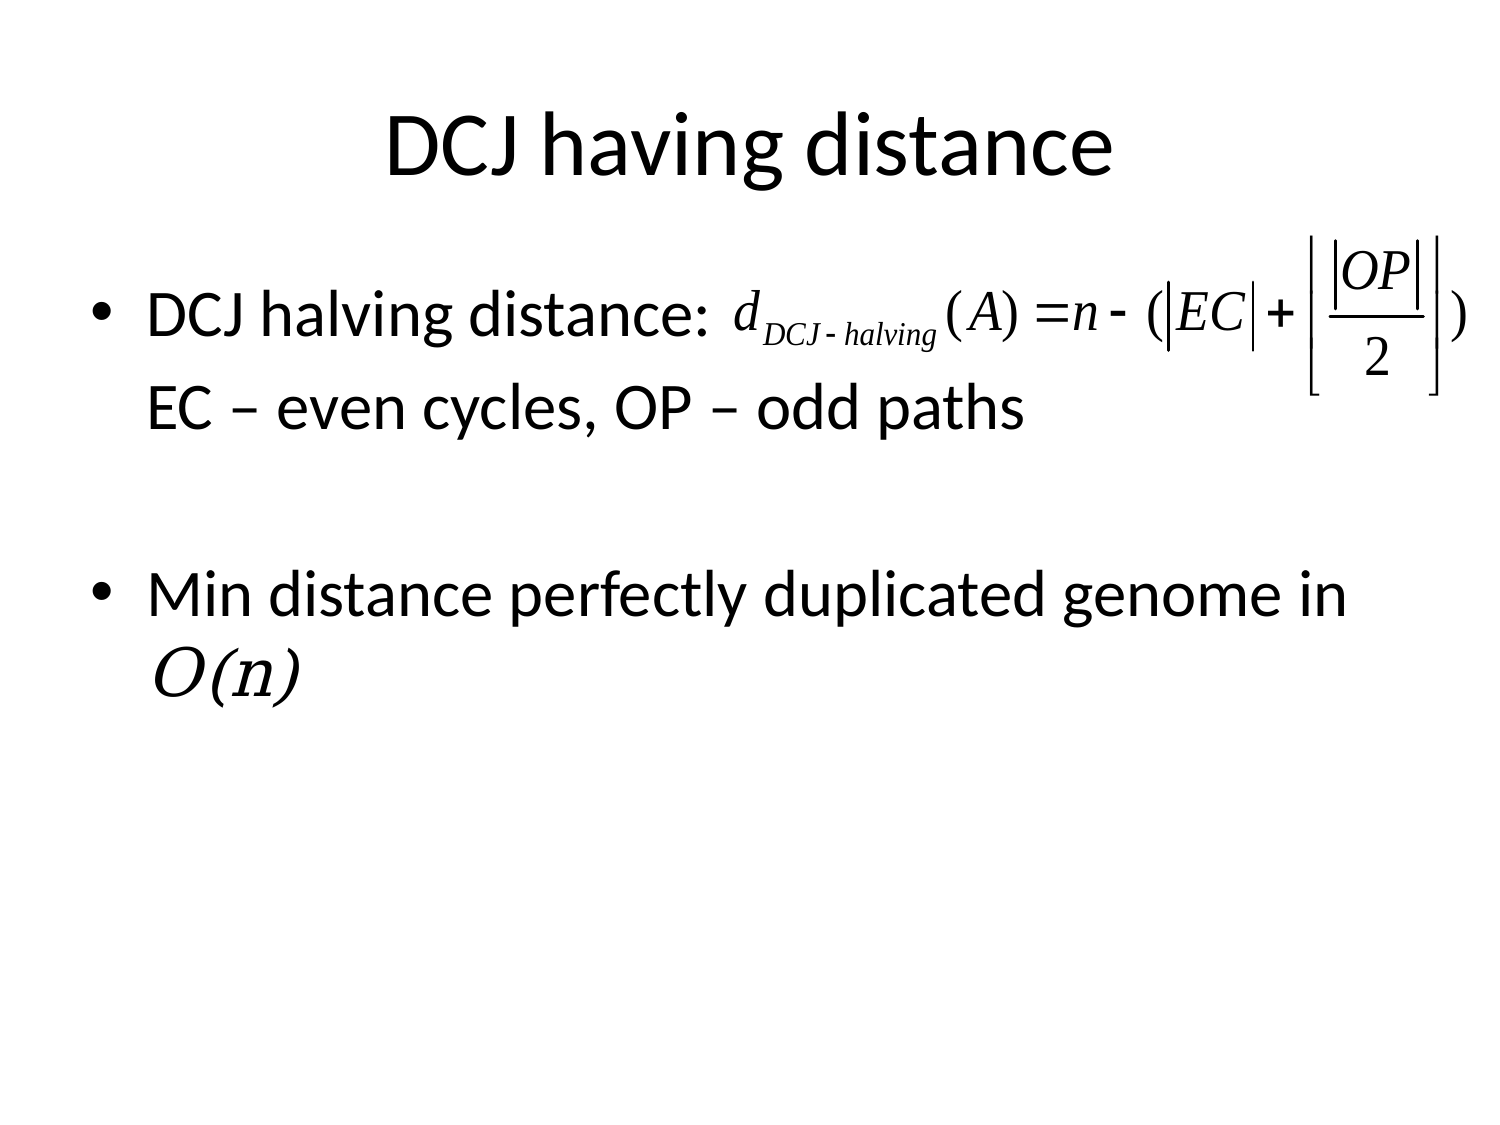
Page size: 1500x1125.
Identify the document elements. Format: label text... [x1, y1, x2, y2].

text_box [724, 224, 1477, 408]
title DCJ having distance [75, 45, 1425, 233]
list DCJ halving distance: EC – even cycles, OP – odd paths Min distance perfectly duplicated genome in O(n) [75, 262, 1425, 1005]
